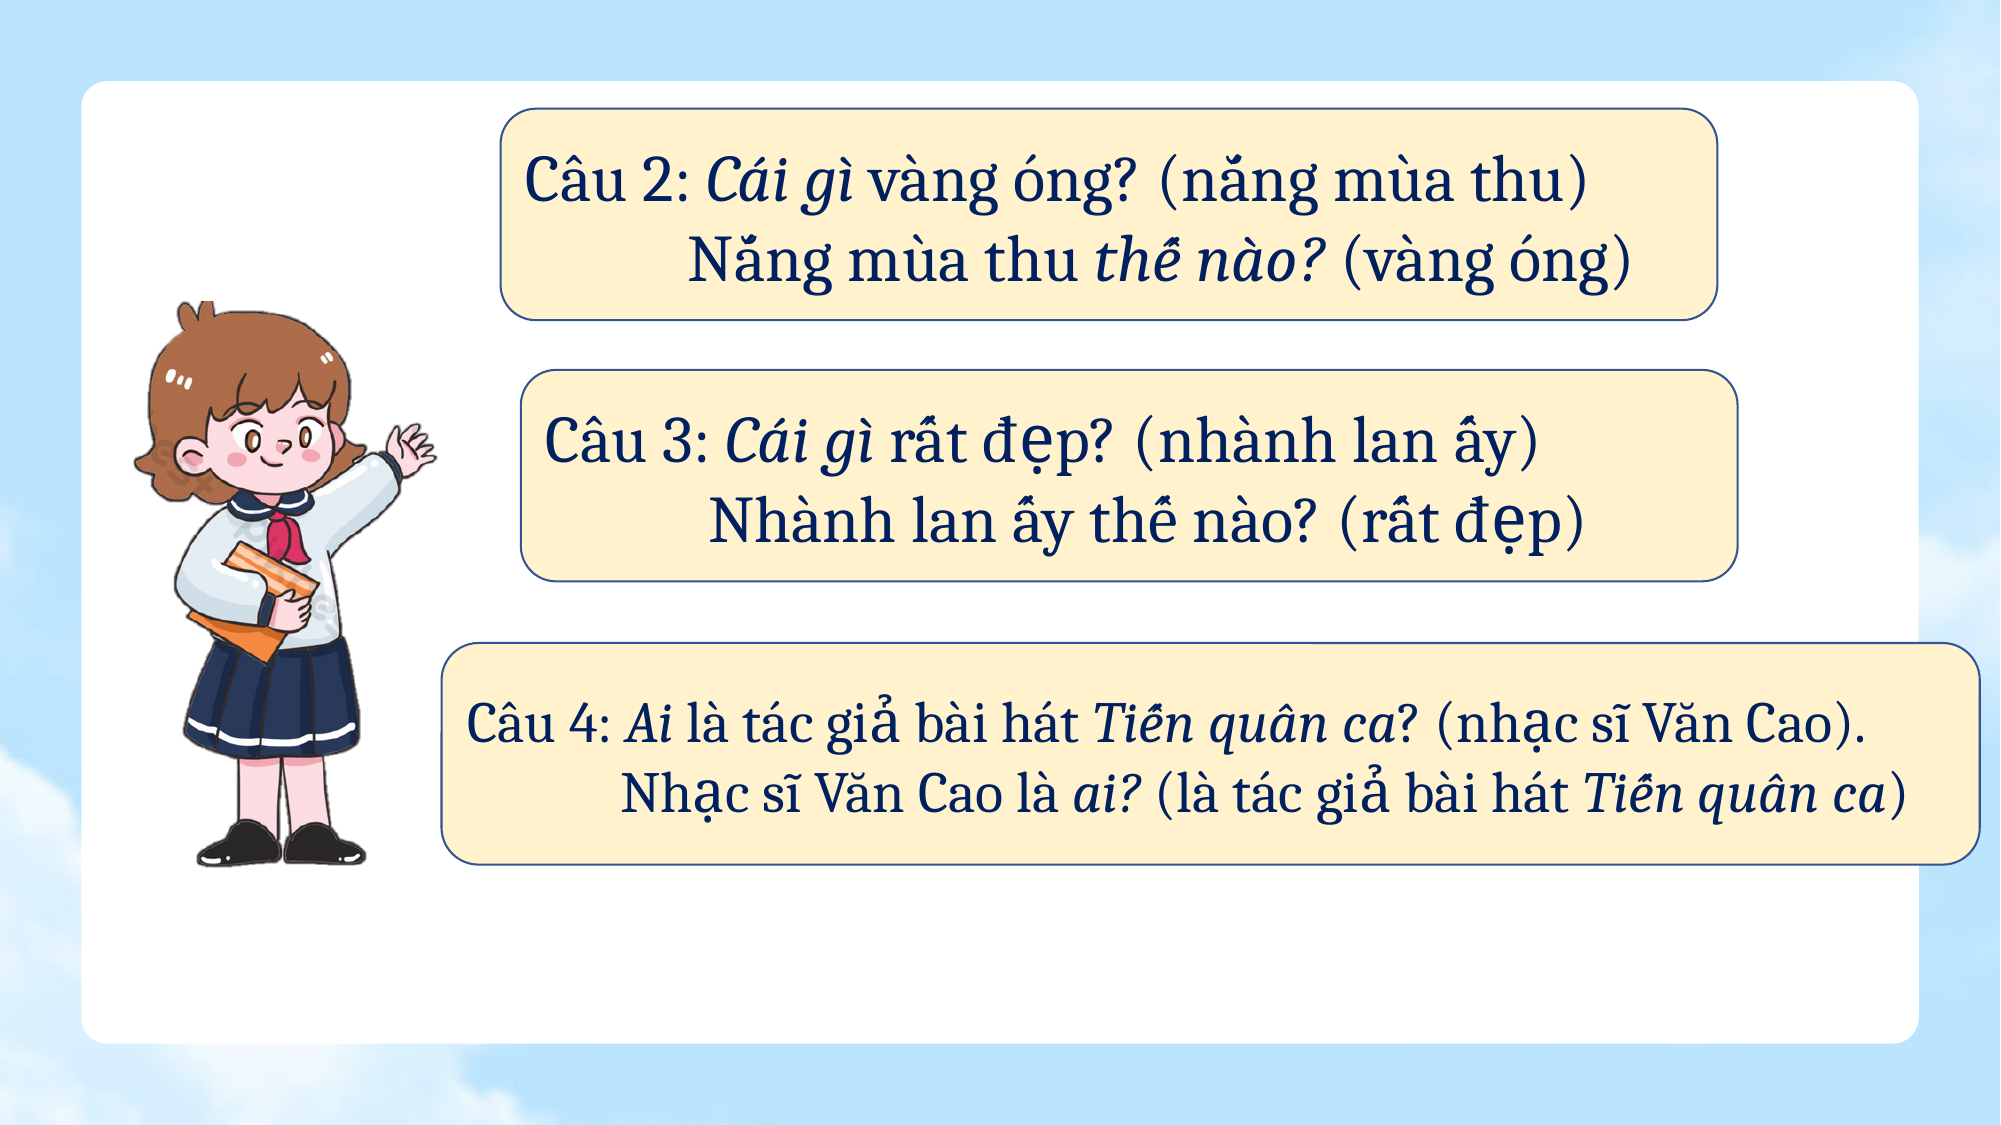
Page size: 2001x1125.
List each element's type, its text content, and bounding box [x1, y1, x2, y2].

picture [0, 0, 2000, 1125]
text_box Câu 4: Ai là tác giả bài hát Tiến quân ca? (nhạc sĩ Văn Cao). Nhạc sĩ Văn Cao là ai? (là tác giả bài hát Tiến quân ca) [606, 641, 1981, 866]
text_box [975, 583, 1025, 588]
text_box Câu 2: Cái gì vàng óng? (nắng mùa thu) Nắng mùa thu thế nào? (vàng óng) [499, 107, 1719, 322]
text_box Câu 3: Cái gì rất đẹp? (nhành lan ấy) Nhành lan ấy thế nào? (rất đẹp) [606, 368, 1739, 583]
